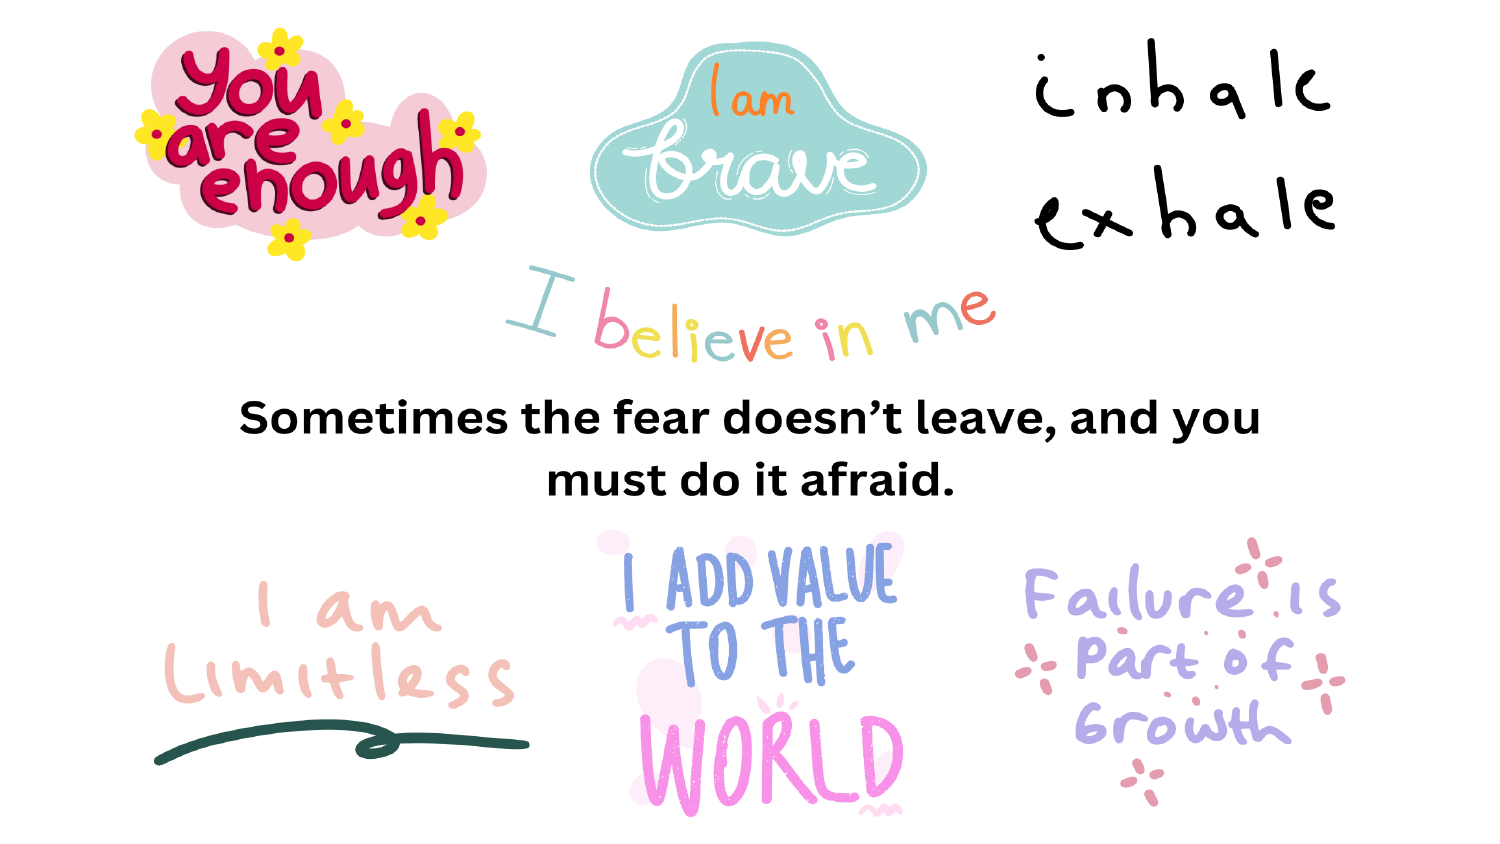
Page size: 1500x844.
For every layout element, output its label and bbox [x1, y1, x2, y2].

picture [100, 4, 1399, 840]
